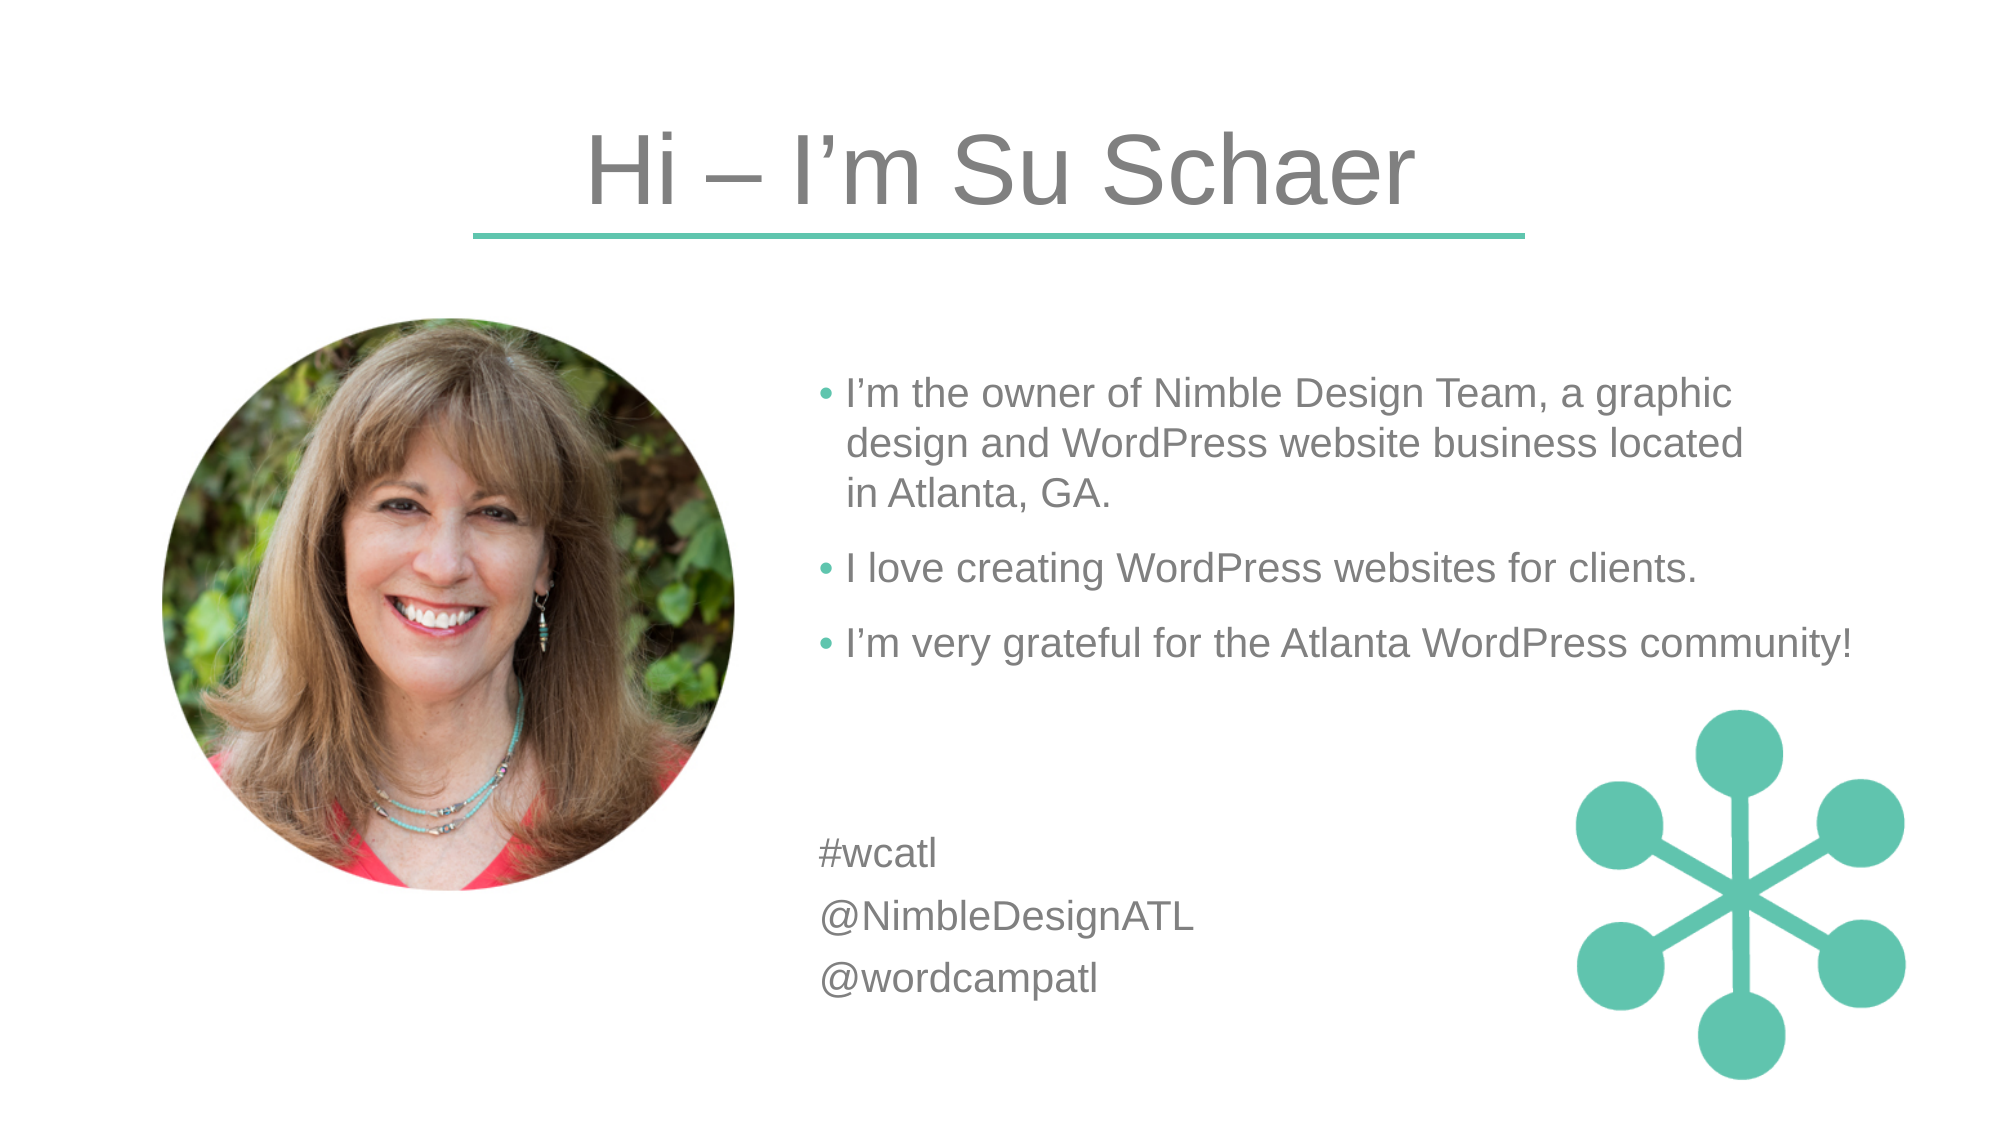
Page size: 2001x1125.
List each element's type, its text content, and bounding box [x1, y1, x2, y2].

text_box • I’m the owner of Nimble Design Team, a graphic design and WordPress website business located in Atlanta, GA. • I love creating WordPress websites for clients. • I’m very grateful for the Atlanta WordPress community! [804, 358, 2000, 674]
text_box Hi – I’m Su Schaer [89, 97, 1913, 232]
text_box #wcatl @NimbleDesignATL @wordcampatl [804, 818, 1553, 1009]
picture [1553, 706, 1932, 1084]
picture [161, 316, 741, 896]
